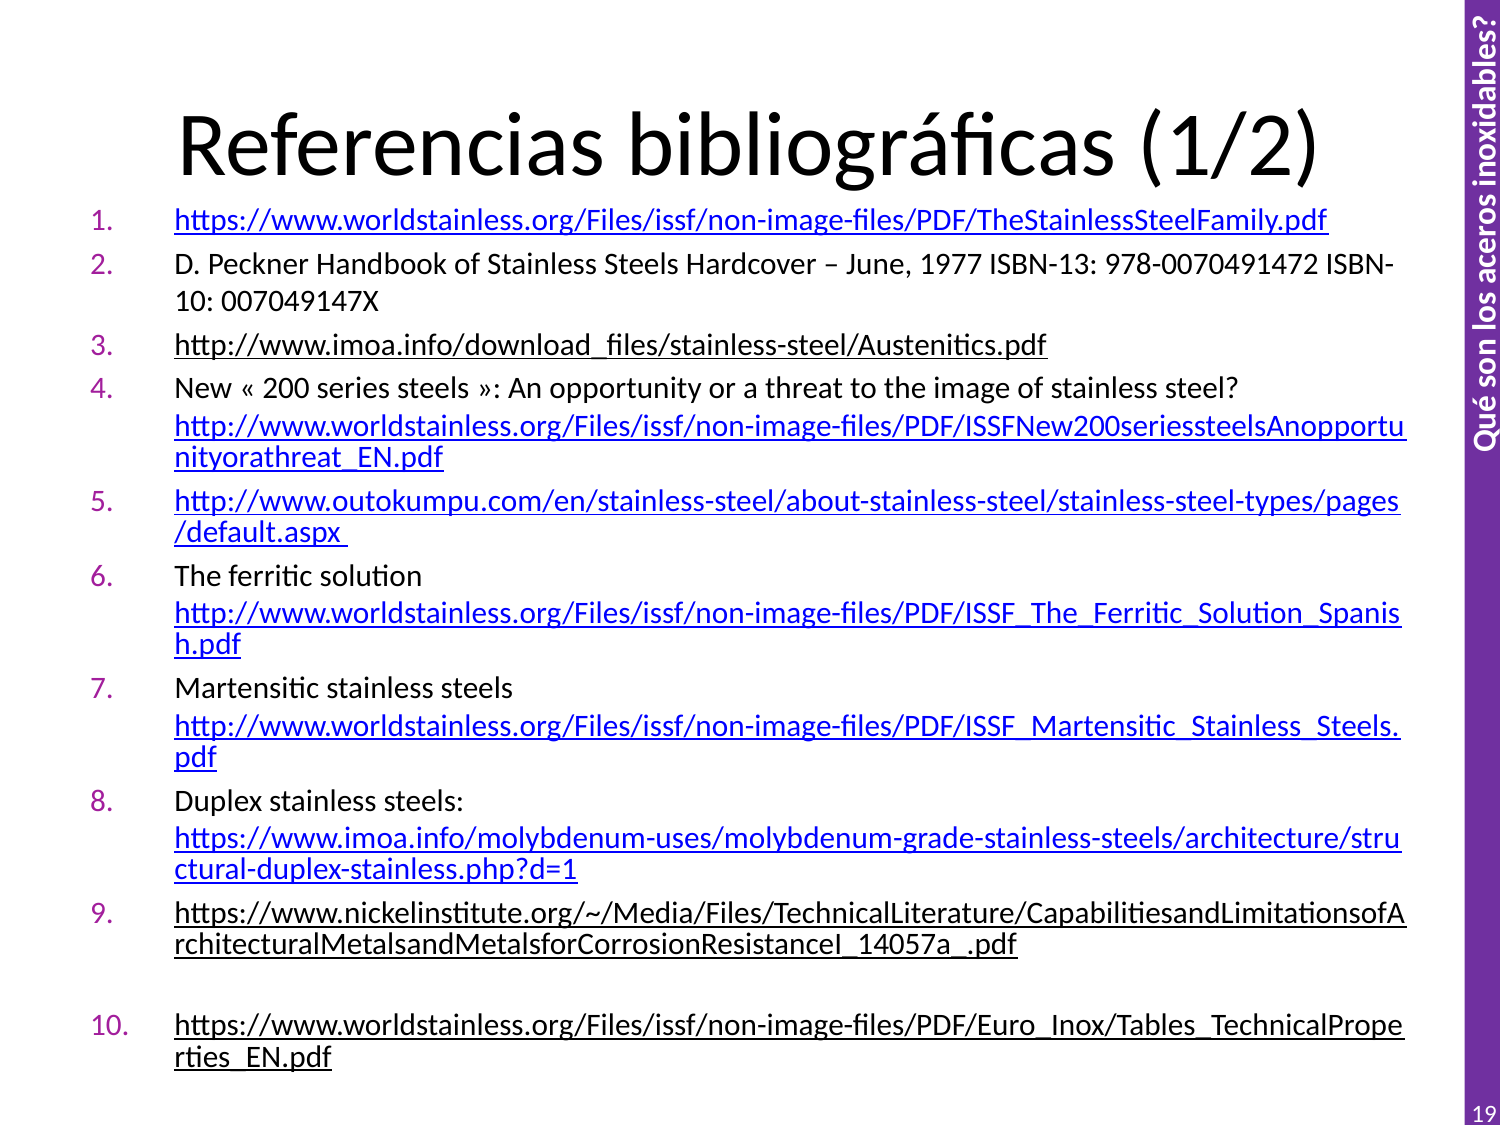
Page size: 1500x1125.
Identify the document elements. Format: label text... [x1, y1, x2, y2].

list https://www.worldstainless.org/Files/issf/non-image-files/PDF/TheStainlessSteelFamily.pdf D. Peckner Handbook of Stainless Steels Hardcover – June, 1977 ISBN-13: 978-0070491472 ISBN-10: 007049147X http://www.imoa.info/download_files/stainless-steel/Austenitics.pdf New « 200 series steels »: An opportunity or a threat to the image of stainless steel? http://www.worldstainless.org/Files/issf/non-image-files/PDF/ISSFNew200seriessteelsAnopportunityorathreat_EN.pdf http://www.outokumpu.com/en/stainless-steel/about-stainless-steel/stainless-steel-types/pages/default.aspx The ferritic solution http://www.worldstainless.org/Files/issf/non-image-files/PDF/ISSF_The_Ferritic_Solution_Spanish.pdf Martensitic stainless steels http://www.worldstainless.org/Files/issf/non-image-files/PDF/ISSF_Martensitic_Stainless_Steels.pdf Duplex stainless steels: https://www.imoa.info/molybdenum-uses/molybdenum-grade-stainless-steels/architecture/structural-duplex-stainless.php?d=1 https://www.nickelinstitute.org/~/Media/Files/TechnicalLiterature/CapabilitiesandLimitationsofArchitecturalMetalsandMetalsforCorrosionResistanceI_14057a_.pdf https://www.worldstainless.org/Files/issf/non-image-files/PDF/Euro_Inox/Tables_TechnicalProperties_EN.pdf http://www.imoa.info/download_files/stainless-steel/2014-8-Specification-and-Guideline-list.pdf http://www.bssa.org.uk/topics.php?article=370&featured=1 https://www.worldstainless.org/about-stainless/what-is-stainless-steel/standards/ [75, 191, 1425, 1000]
slide_number 19 [1446, 1082, 1500, 1125]
title Referencias bibliográficas (1/2) [75, 45, 1425, 191]
